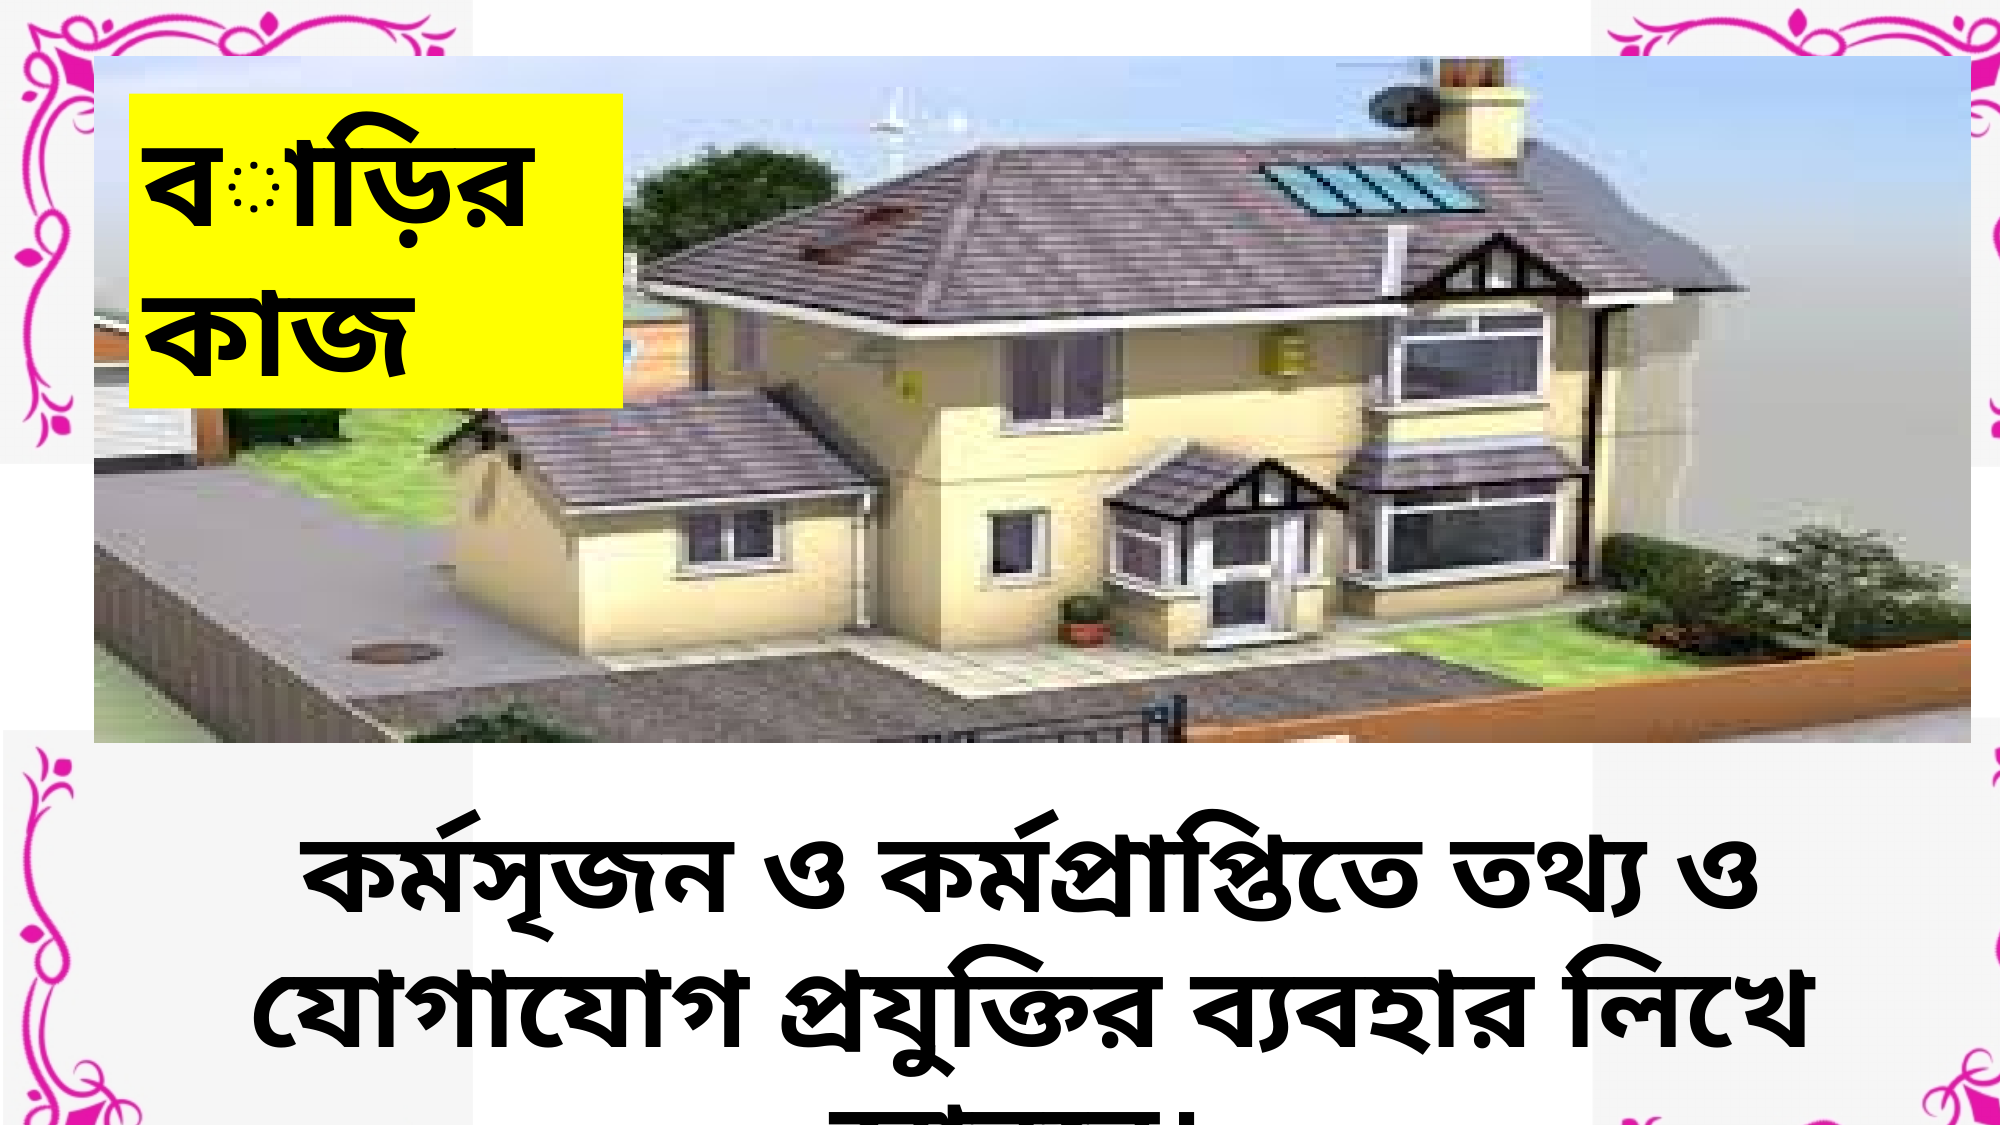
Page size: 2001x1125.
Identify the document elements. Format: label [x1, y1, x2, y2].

text_box [0, 0, 2000, 1125]
picture [94, 56, 1971, 743]
